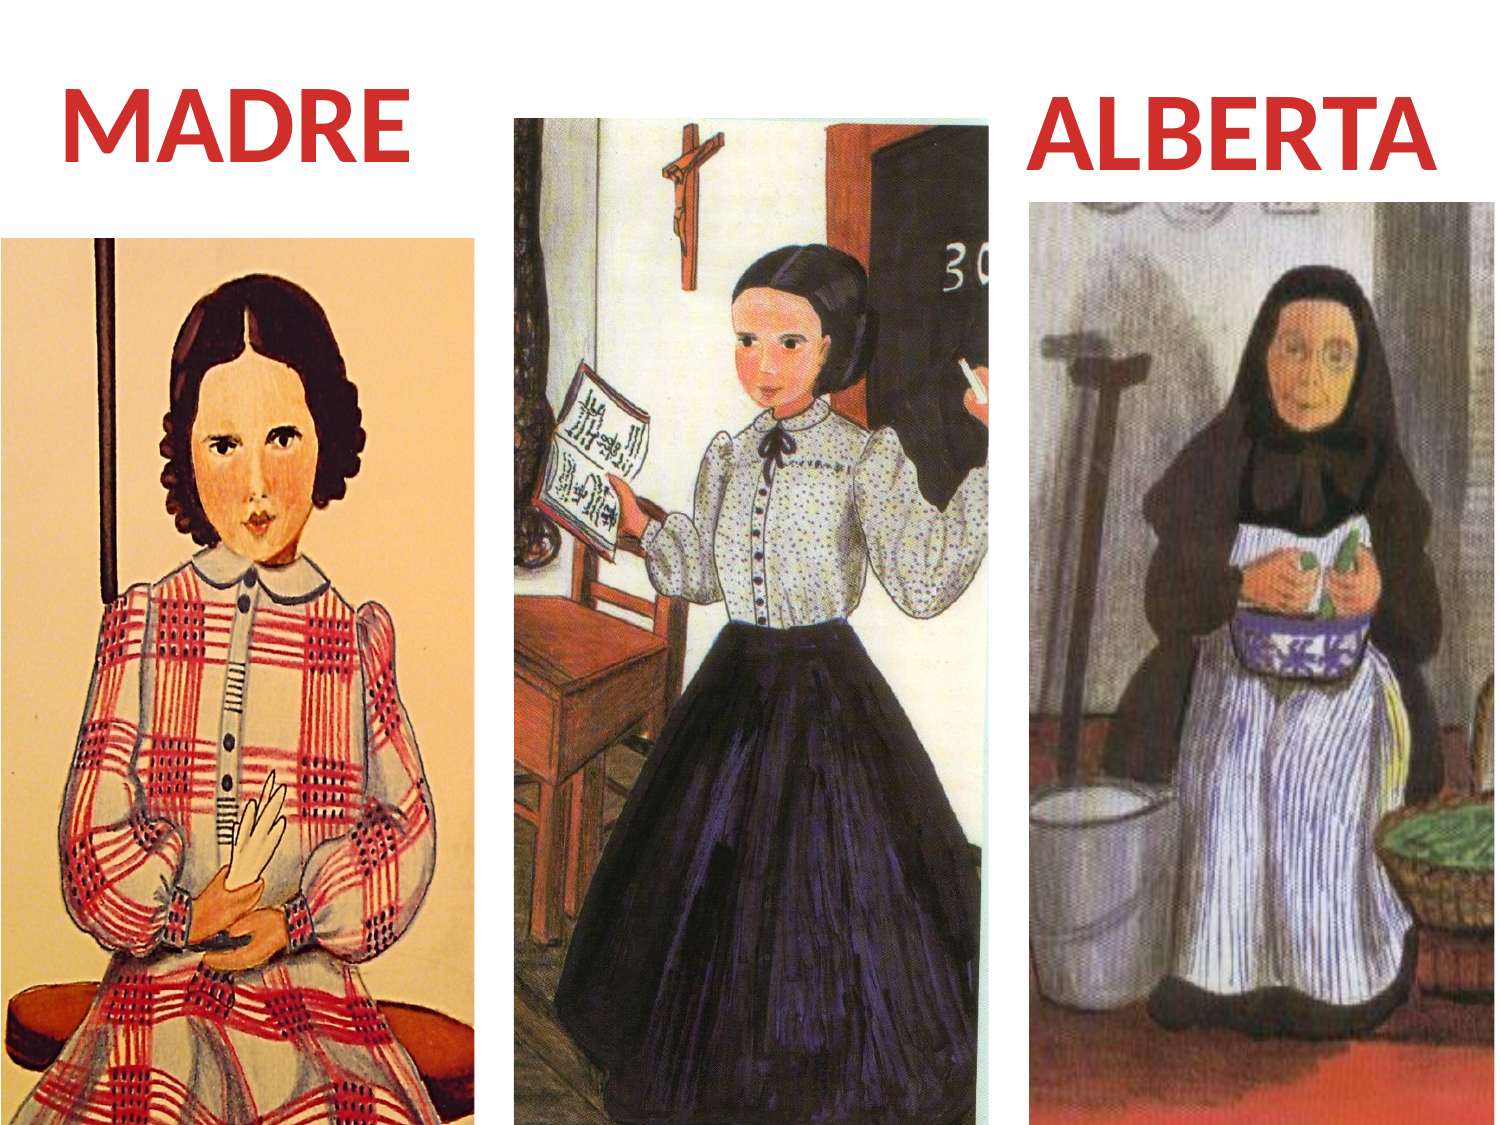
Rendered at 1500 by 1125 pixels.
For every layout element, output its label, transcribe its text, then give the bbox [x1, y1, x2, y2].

picture [0, 238, 475, 1125]
text_box MADRE [42, 42, 429, 193]
text_box ALBERTA [1011, 50, 1454, 201]
picture [513, 118, 989, 1125]
picture [1028, 201, 1495, 1125]
